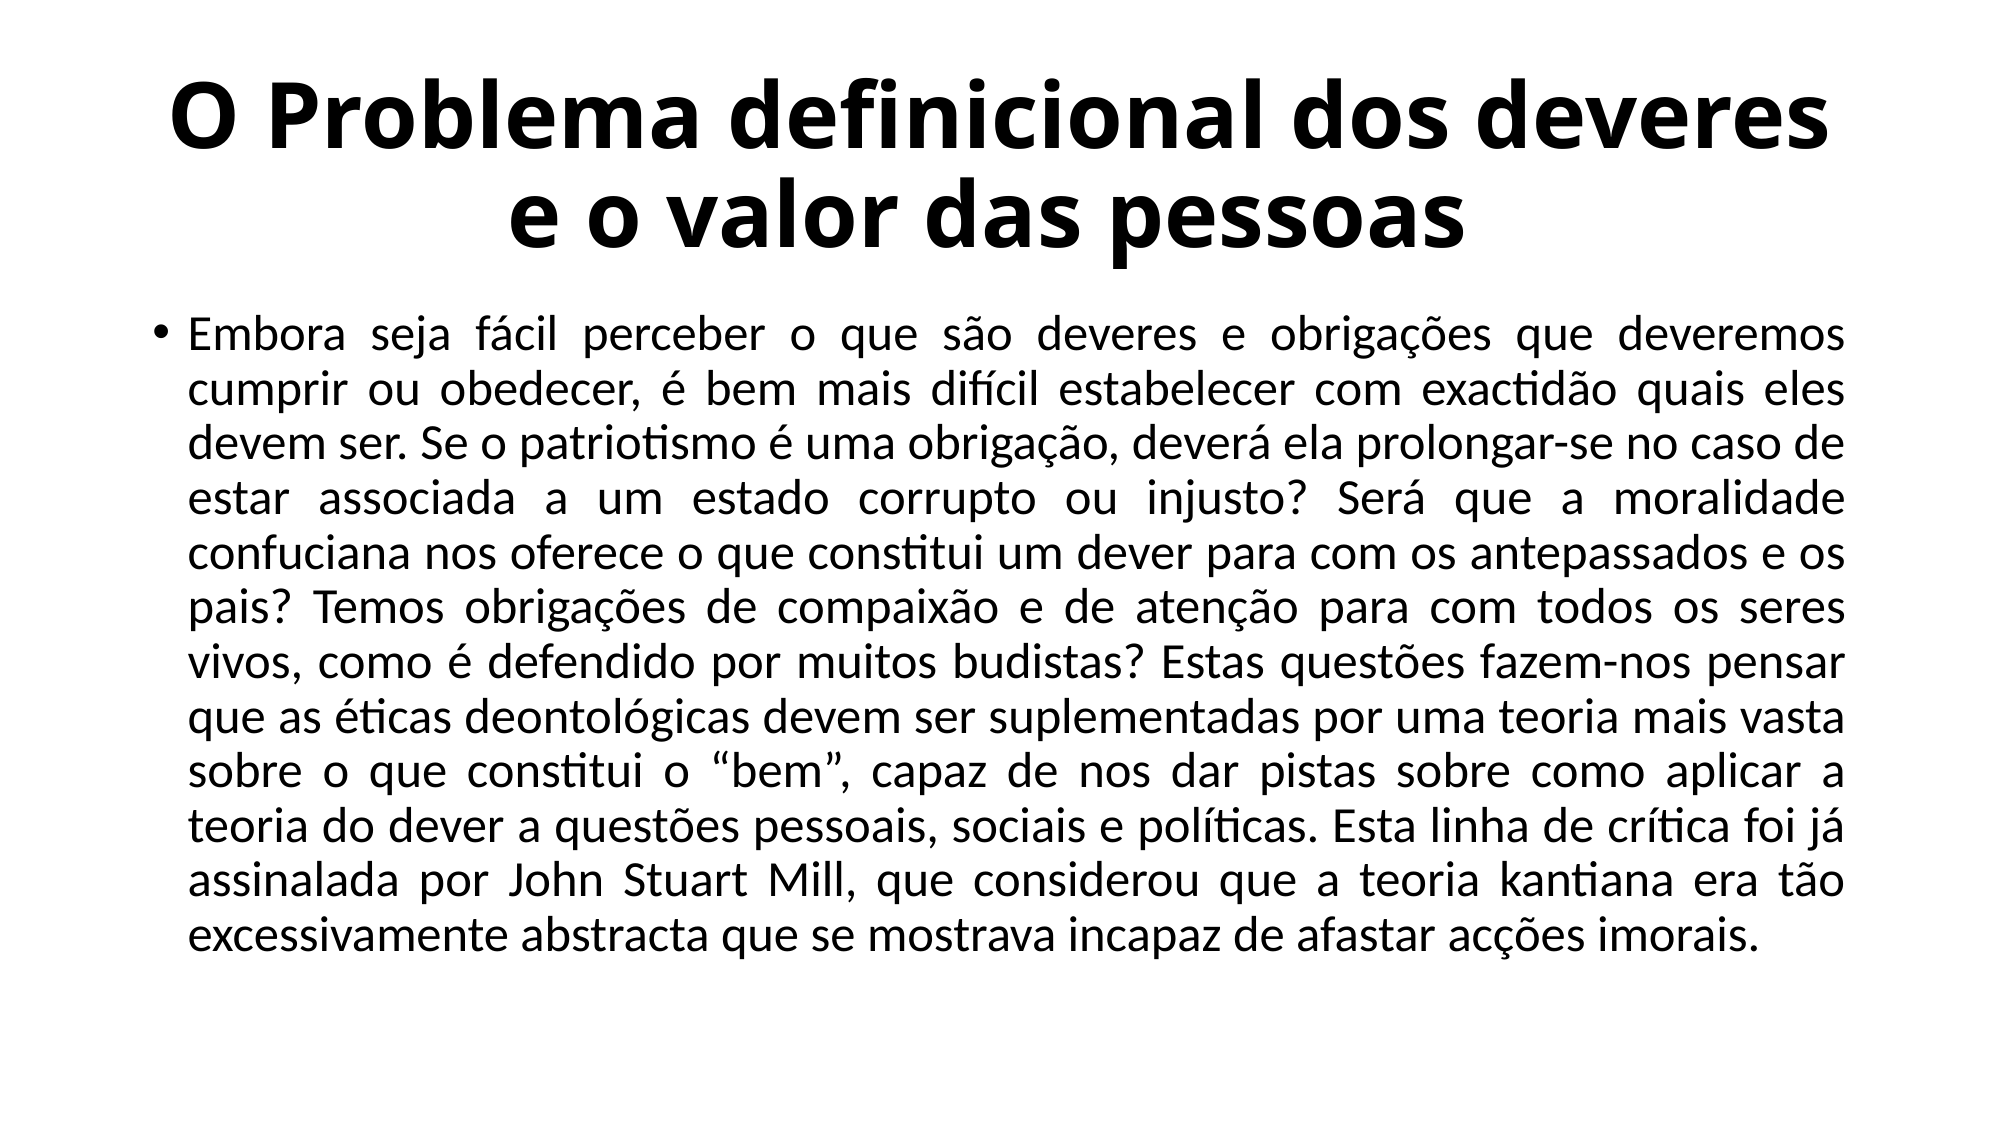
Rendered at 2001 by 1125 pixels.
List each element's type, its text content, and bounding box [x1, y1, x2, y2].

list Embora seja fácil perceber o que são deveres e obrigações que deveremos cumprir ou obedecer, é bem mais difícil estabelecer com exactidão quais eles devem ser. Se o patriotismo é uma obrigação, deverá ela prolongar-se no caso de estar associada a um estado corrupto ou injusto? Será que a moralidade confuciana nos oferece o que constitui um dever para com os antepassados e os pais? Temos obrigações de compaixão e de atenção para com todos os seres vivos, como é defendido por muitos budistas? Estas questões fazem-nos pensar que as éticas deontológicas devem ser suplementadas por uma teoria mais vasta sobre o que constitui o “bem”, capaz de nos dar pistas sobre como aplicar a teoria do dever a questões pessoais, sociais e políticas. Esta linha de crítica foi já assinalada por John Stuart Mill, que considerou que a teoria kantiana era tão excessivamente abstracta que se mostrava incapaz de afastar acções imorais. [137, 299, 1863, 1014]
title O Problema definicional dos deveres e o valor das pessoas [137, 59, 1863, 278]
